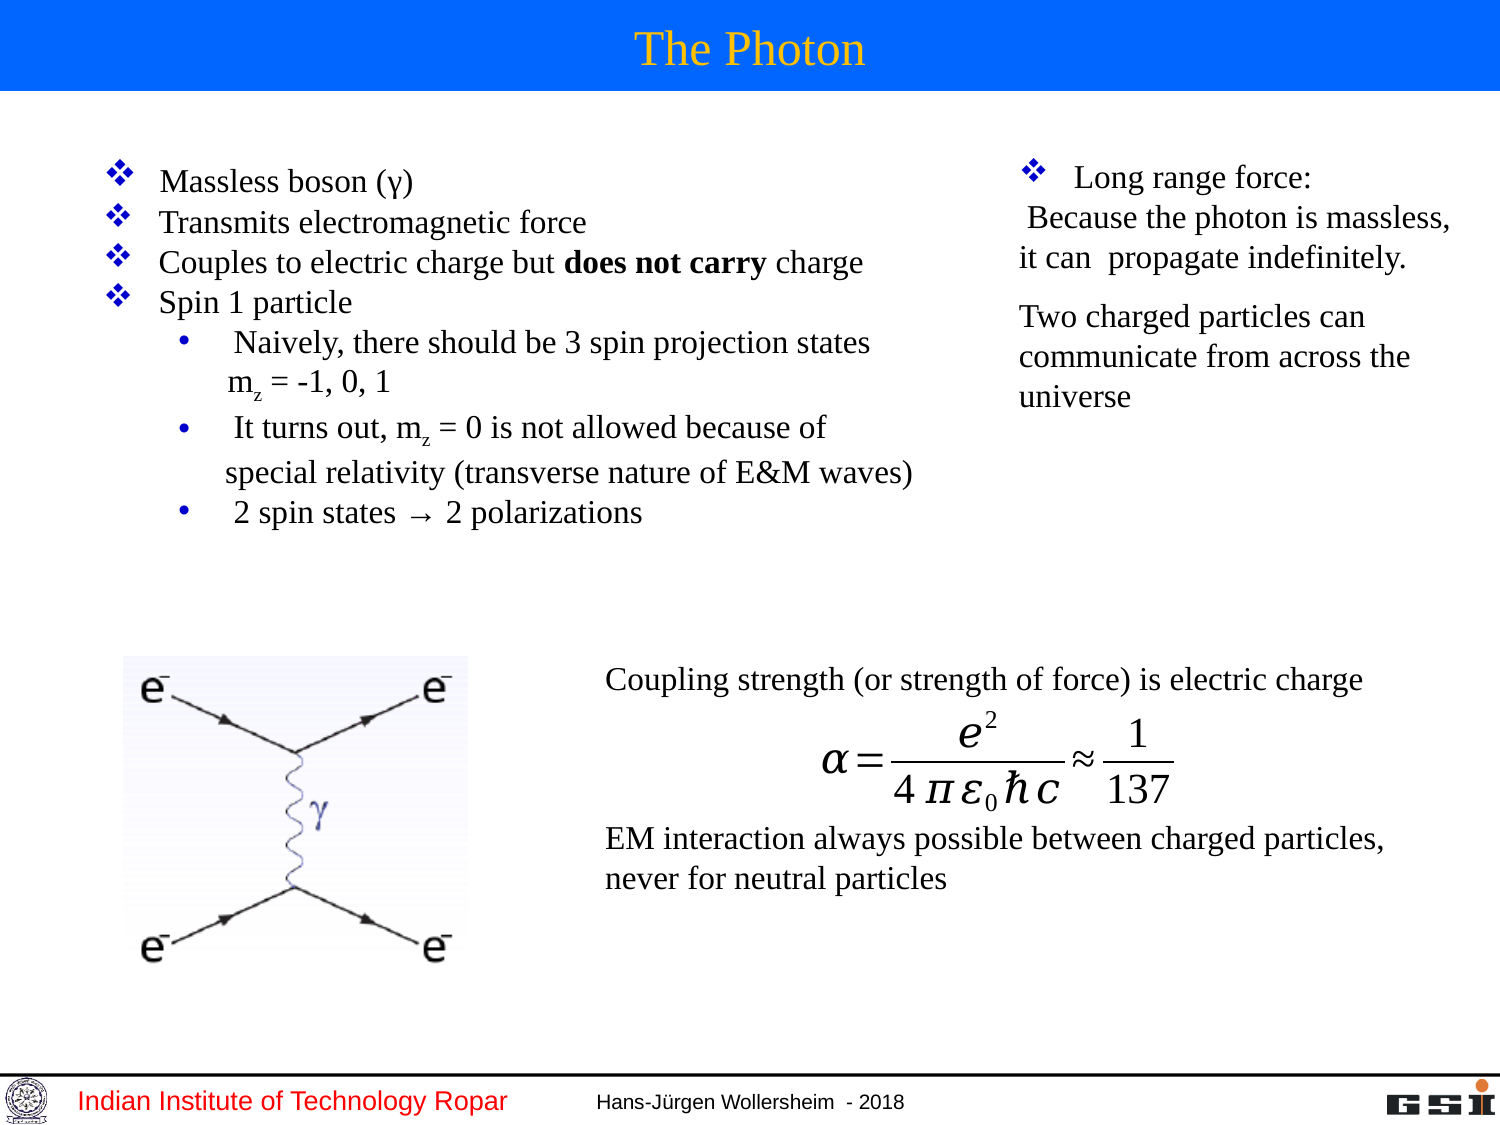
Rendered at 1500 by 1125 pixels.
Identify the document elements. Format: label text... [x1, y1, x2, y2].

title The Photon [0, 0, 1500, 91]
text_box Massless boson (γ) Transmits electromagnetic force Couples to electric charge but does not carry charge Spin 1 particle Naively, there should be 3 spin projection states mz = -1, 0, 1 It turns out, mz = 0 is not allowed because of special relativity (transverse nature of E&M waves) 2 spin states → 2 polarizations [88, 147, 939, 538]
text_box Coupling strength (or strength of force) is electric charge EM interaction always possible between charged particles, never for neutral particles [590, 649, 1406, 904]
picture [123, 656, 468, 979]
picture [1387, 1079, 1495, 1115]
text_box Long range force: Because the photon is massless, it can propagate indefinitely. Two charged particles can communicate from across the universe [1003, 147, 1483, 422]
picture [5, 1077, 47, 1124]
